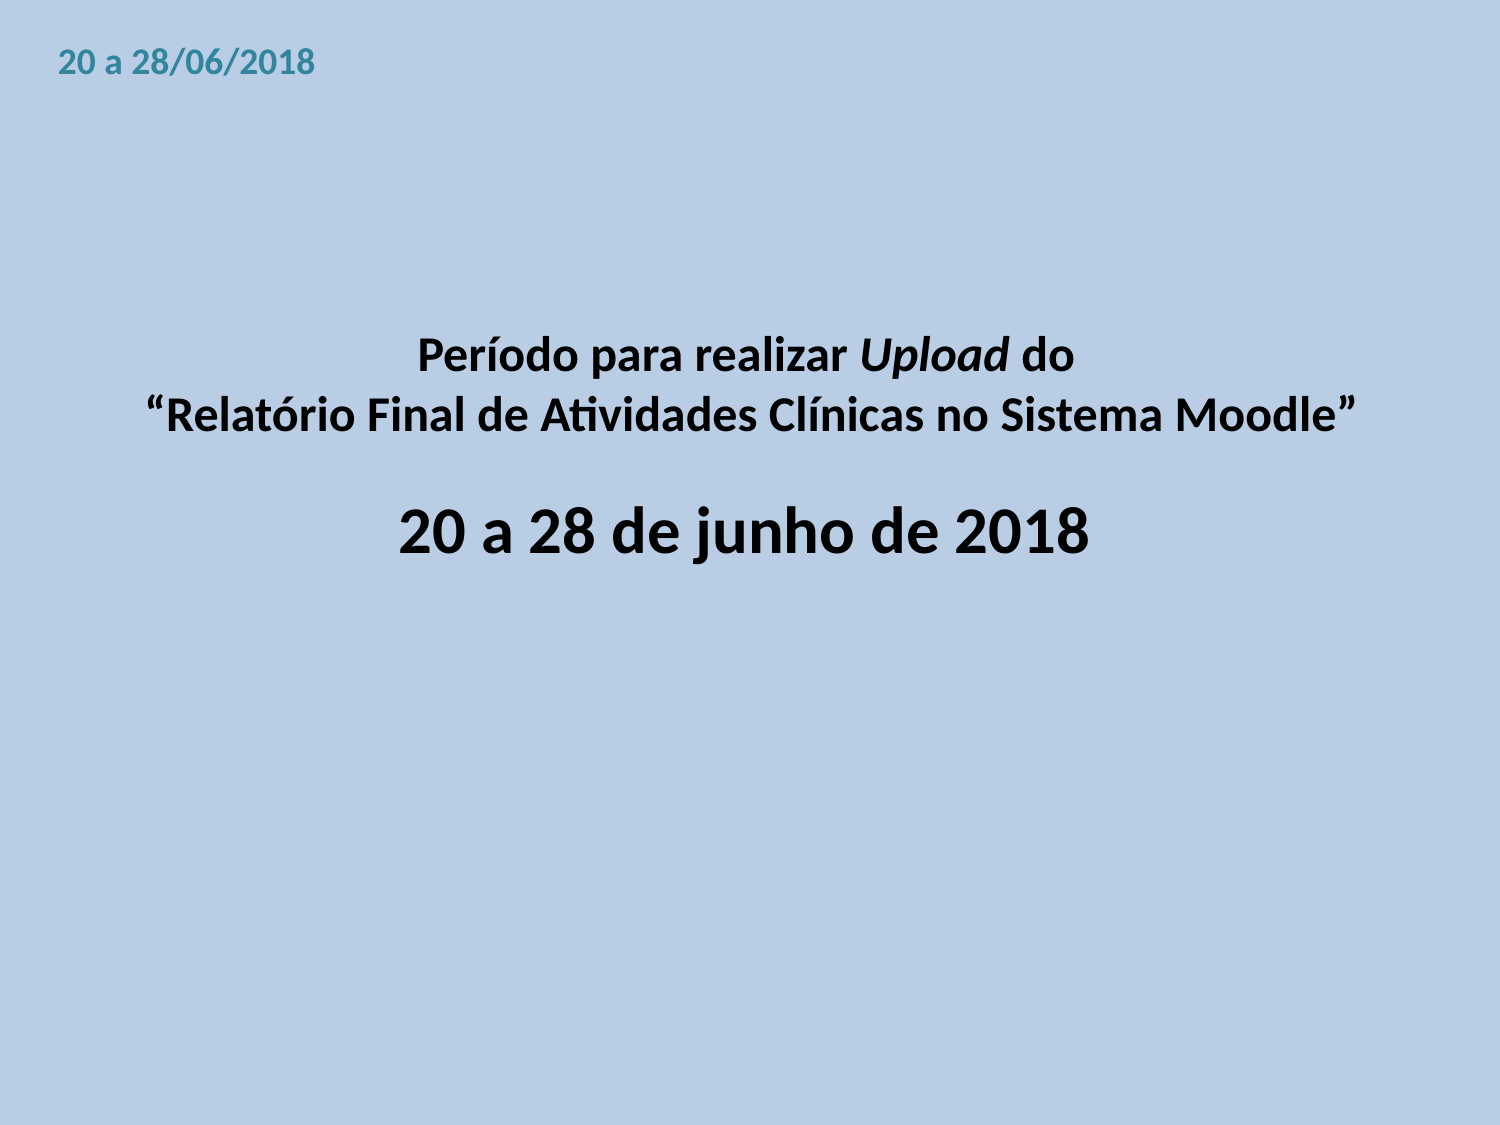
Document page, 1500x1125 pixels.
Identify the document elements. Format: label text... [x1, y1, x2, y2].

text_box Período para realizar Upload do “Relatório Final de Atividades Clínicas no Sistema Moodle” 20 a 28 de junho de 2018 [129, 314, 1375, 575]
text_box 20 a 28/06/2018 [43, 29, 331, 90]
